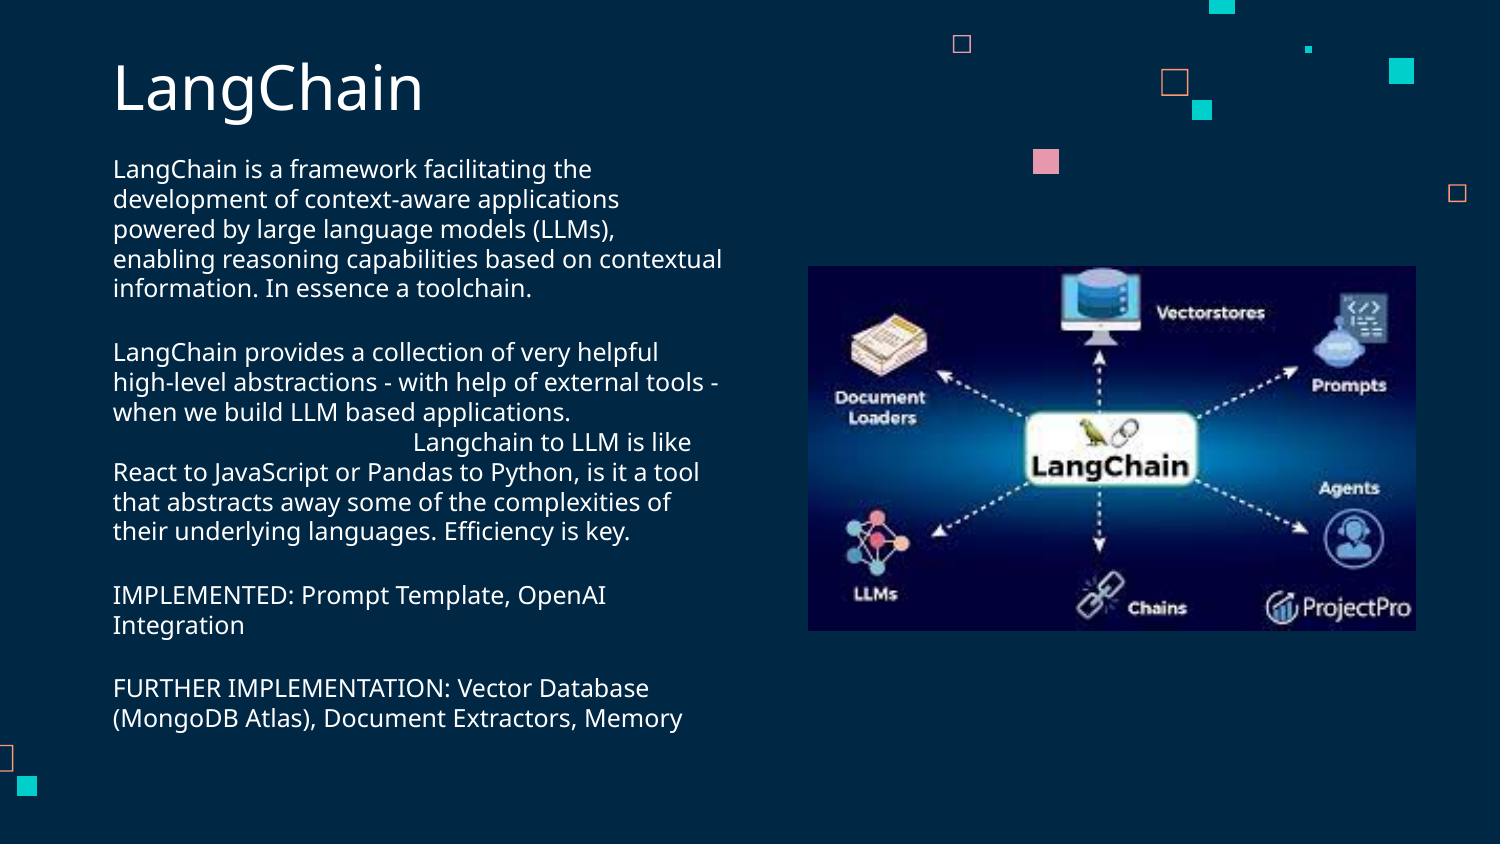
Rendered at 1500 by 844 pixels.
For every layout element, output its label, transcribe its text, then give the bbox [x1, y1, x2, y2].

title LangChain [97, 43, 874, 139]
picture [808, 266, 1416, 632]
list LangChain is a framework facilitating the development of context-aware applications powered by large language models (LLMs), enabling reasoning capabilities based on contextual information. In essence a toolchain. LangChain provides a collection of very helpful high-level abstractions - with help of external tools - when we build LLM based applications. Langchain to LLM is like React to JavaScript or Pandas to Python, is it a tool that abstracts away some of the complexities of their underlying languages. Efficiency is key. IMPLEMENTED: Prompt Template, OpenAI Integration FURTHER IMPLEMENTATION: Vector Database (MongoDB Atlas), Document Extractors, Memory [97, 139, 740, 760]
